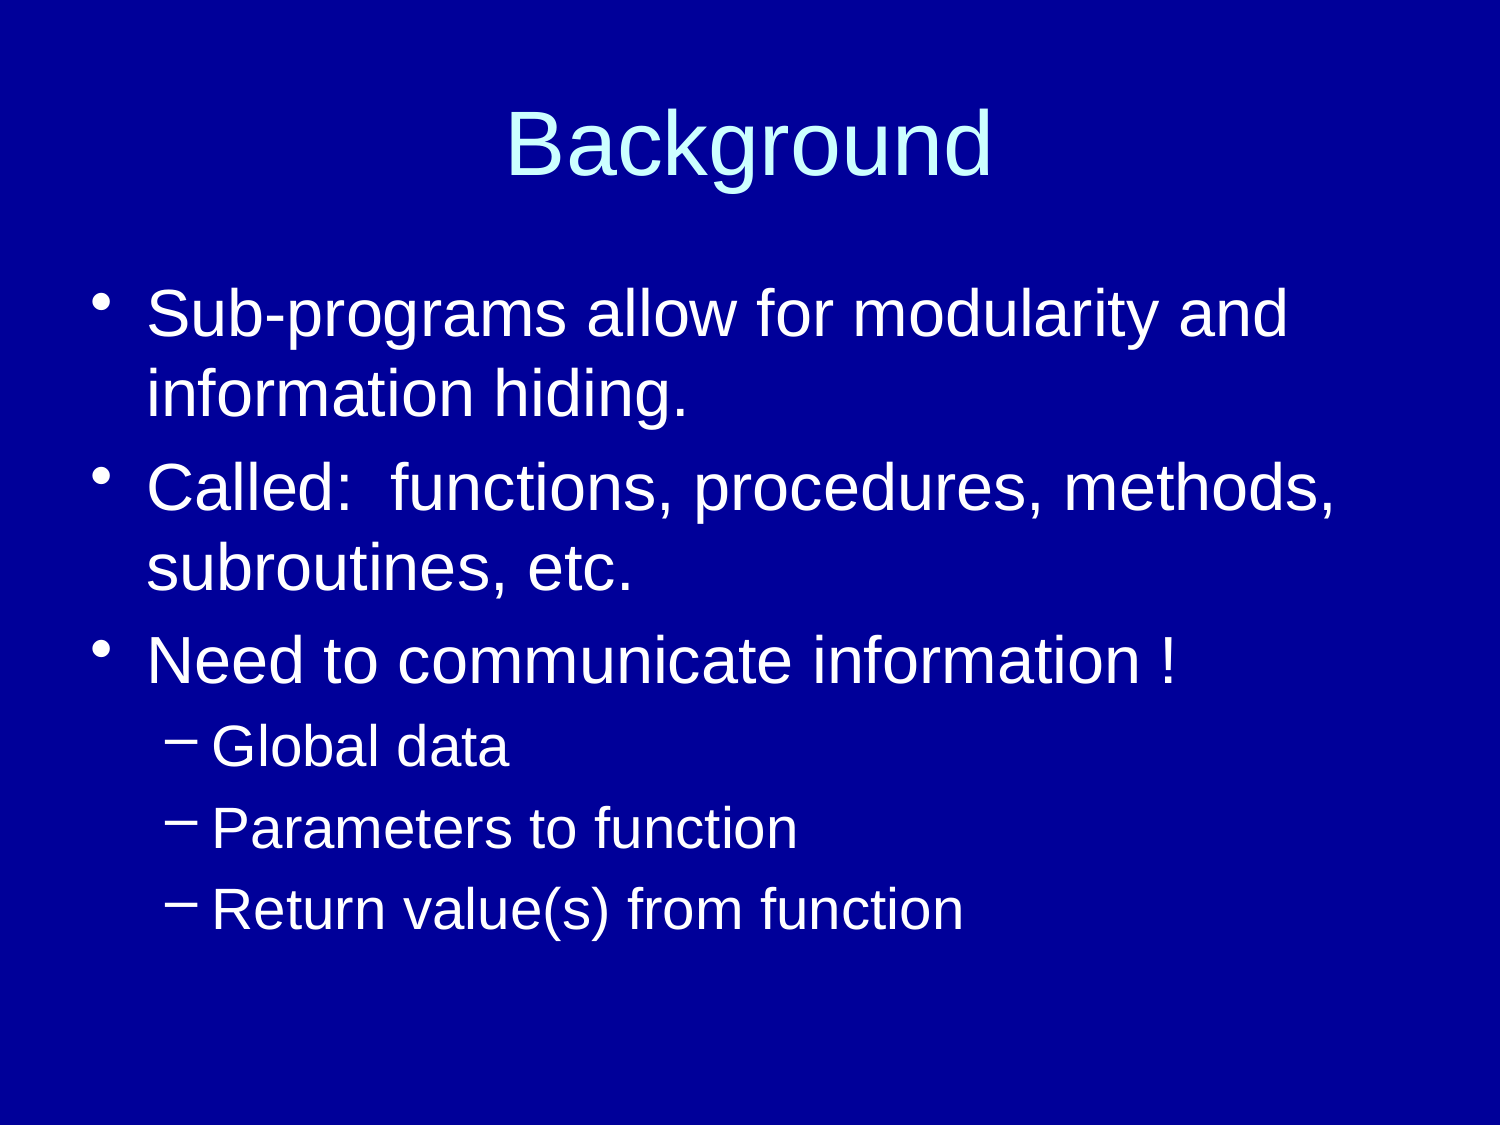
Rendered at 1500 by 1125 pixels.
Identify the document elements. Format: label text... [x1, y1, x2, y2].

title Background [75, 45, 1425, 233]
list Sub-programs allow for modularity and information hiding. Called: functions, procedures, methods, subroutines, etc. Need to communicate information ! Global data Parameters to function Return value(s) from function [75, 262, 1425, 1005]
